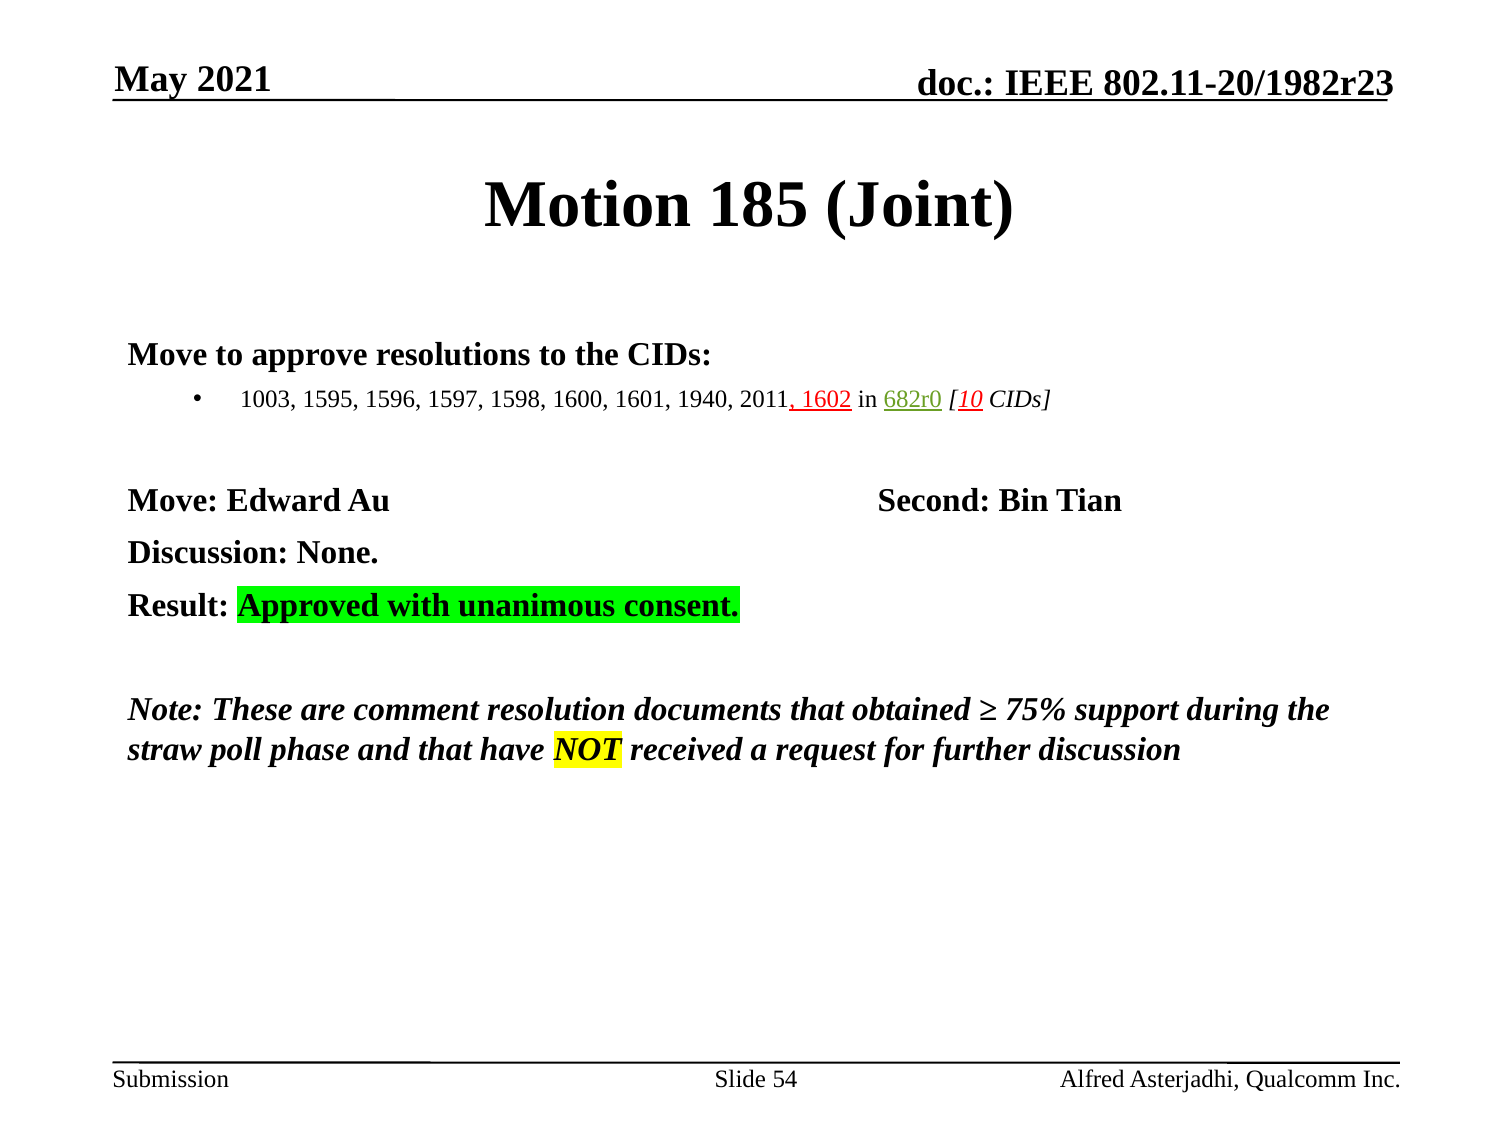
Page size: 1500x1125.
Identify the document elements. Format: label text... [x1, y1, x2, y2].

slide_number Slide 54 [712, 1061, 800, 1123]
title Motion 185 (Joint) [112, 112, 1388, 288]
list Move to approve resolutions to the CIDs: 1003, 1595, 1596, 1597, 1598, 1600, 1601, 1940, 2011, 1602 in 682r0 [10 CIDs] Move: Edward Au Second: Bin Tian Discussion: None. Result: Approved with unanimous consent. Note: These are comment resolution documents that obtained ≥ 75% support during the straw poll phase and that have NOT received a request for further discussion [112, 324, 1388, 1000]
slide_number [114, 54, 423, 100]
footer Alfred Asterjadhi, Qualcomm Inc. [878, 1061, 1402, 1093]
